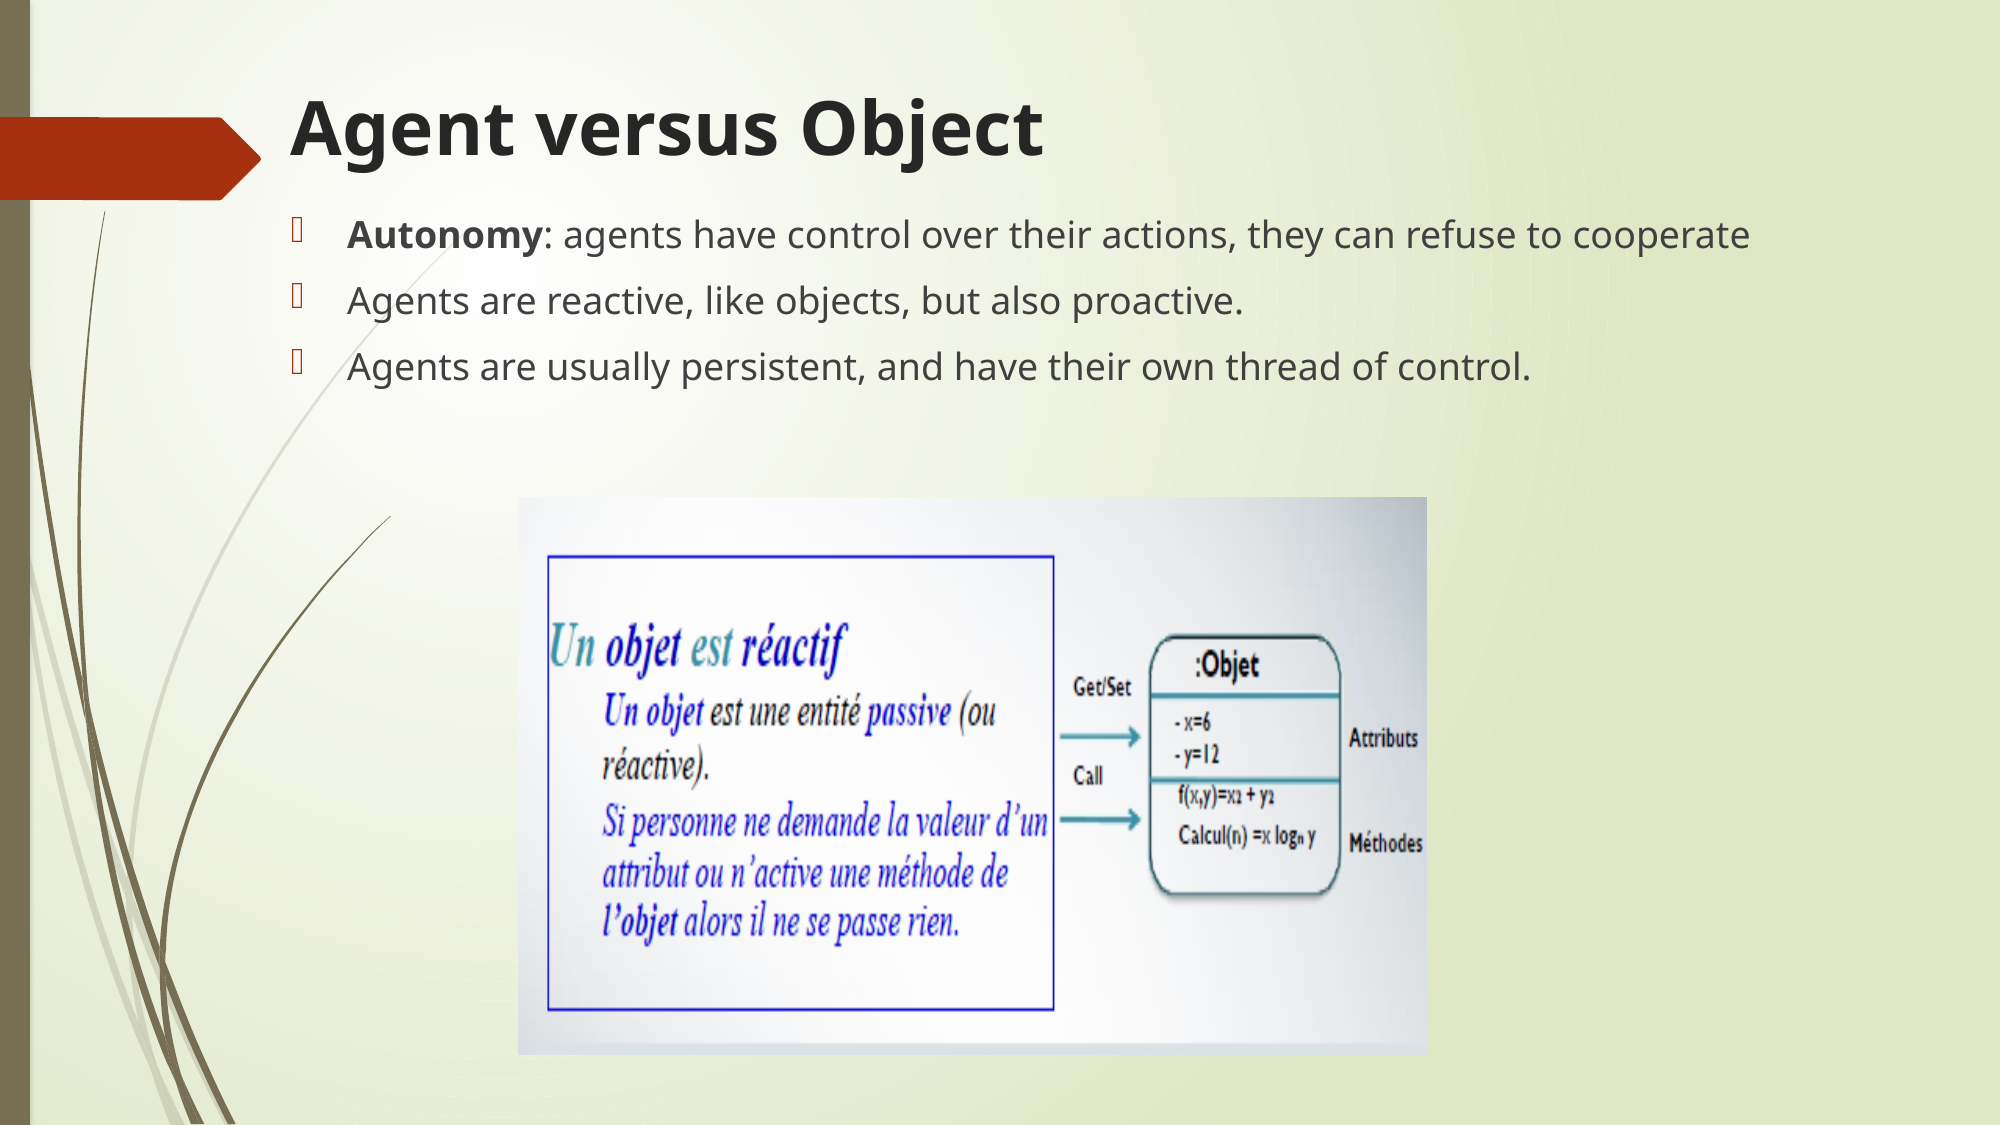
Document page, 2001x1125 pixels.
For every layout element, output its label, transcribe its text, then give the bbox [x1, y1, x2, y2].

picture [518, 497, 1427, 1056]
title Agent versus Object [275, 73, 1738, 203]
list Autonomy: agents have control over their actions, they can refuse to cooperate Agents are reactive, like objects, but also proactive. Agents are usually persistent, and have their own thread of control. [275, 203, 2000, 1125]
